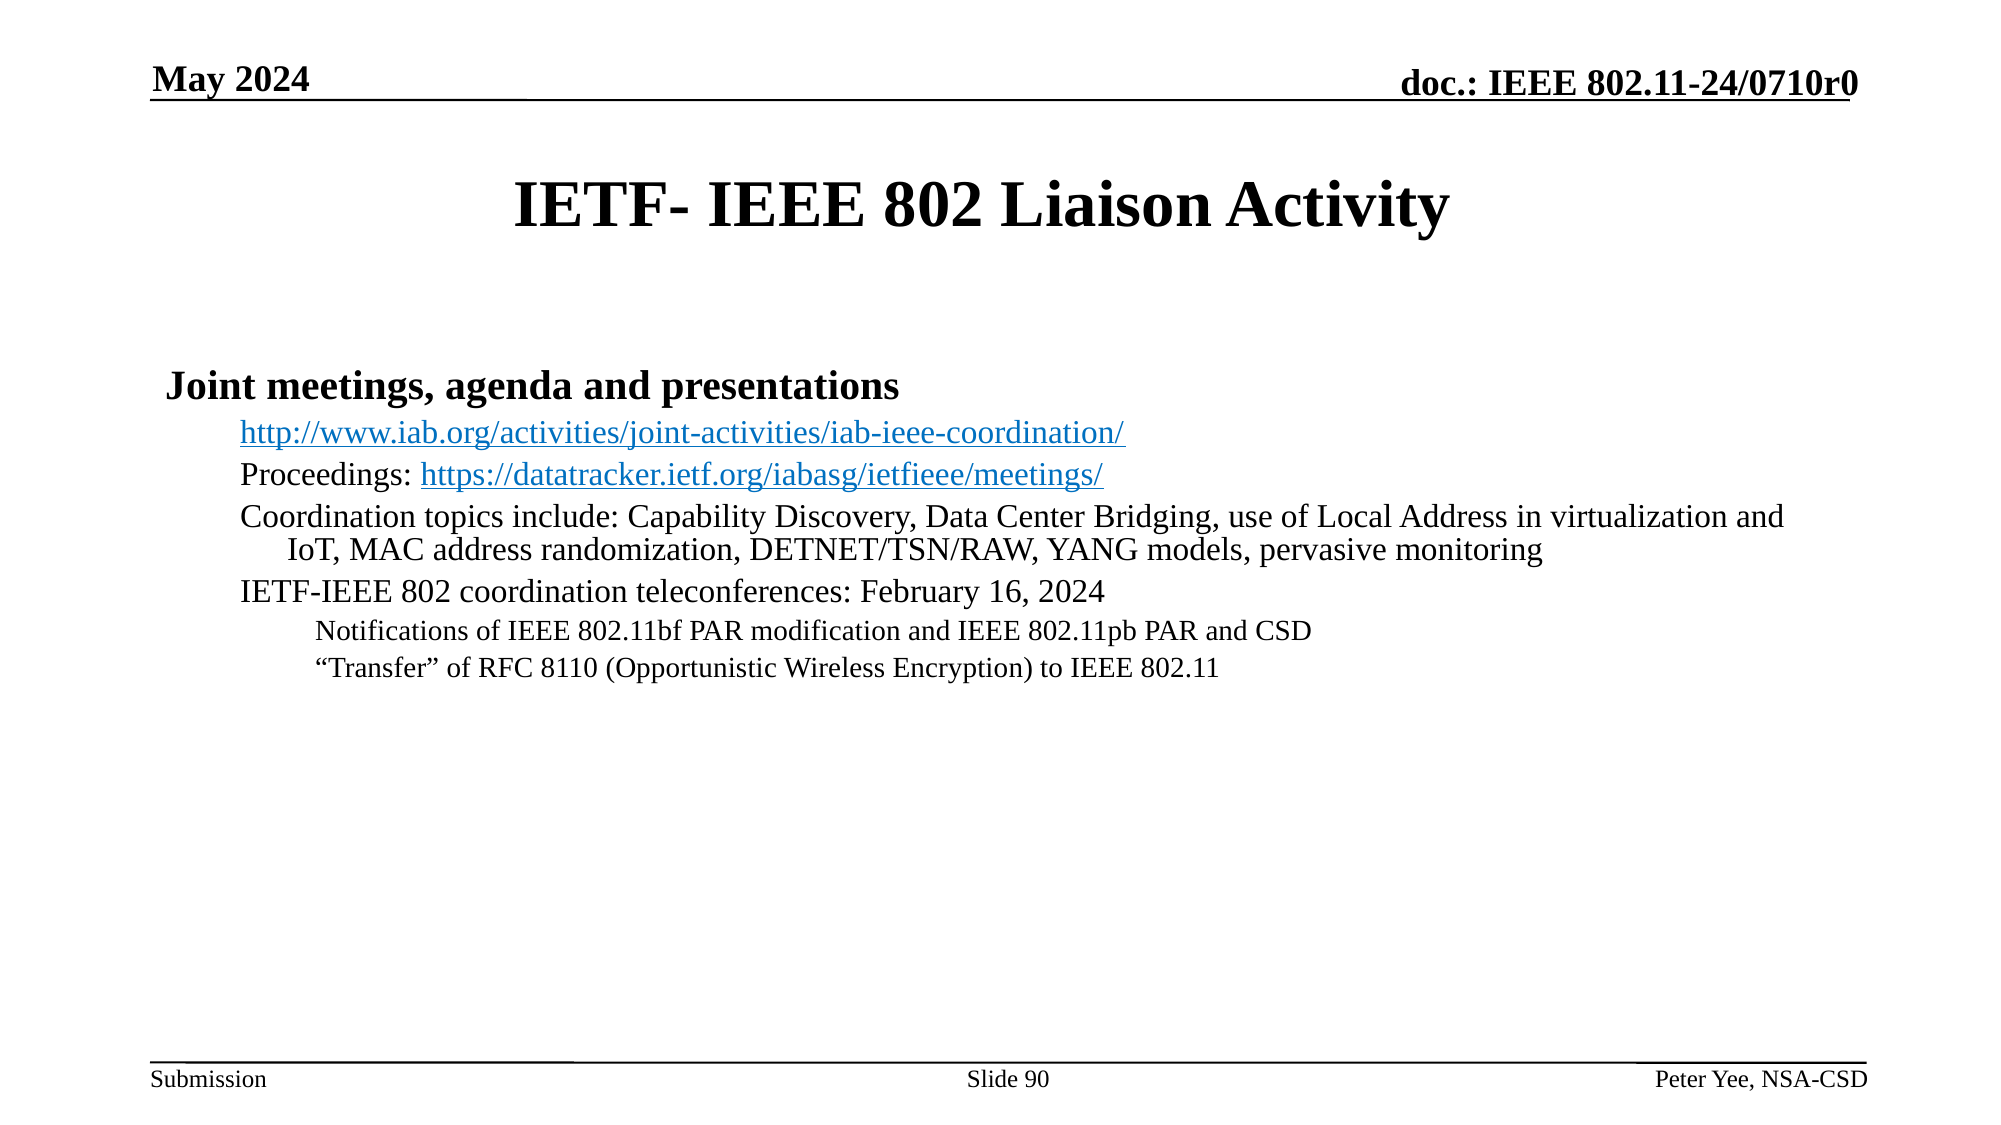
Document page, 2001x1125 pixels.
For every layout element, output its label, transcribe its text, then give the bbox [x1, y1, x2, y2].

footer Peter Yee, NSA-CSD [1171, 1061, 1869, 1093]
list Joint meetings, agenda and presentations http://www.iab.org/activities/joint-activities/iab-ieee-coordination/ Proceedings: https://datatracker.ietf.org/iabasg/ietfieee/meetings/ Coordination topics include: Capability Discovery, Data Center Bridging, use of Local Address in virtualization and IoT, MAC address randomization, DETNET/TSN/RAW, YANG models, pervasive monitoring IETF-IEEE 802 coordination teleconferences: February 16, 2024 Notifications of IEEE 802.11bf PAR modification and IEEE 802.11pb PAR and CSD “Transfer” of RFC 8110 (Opportunistic Wireless Encryption) to IEEE 802.11 [149, 324, 1850, 1000]
slide_number Slide 90 [950, 1061, 1067, 1123]
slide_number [152, 54, 563, 100]
title IETF- IEEE 802 Liaison Activity [149, 112, 1850, 288]
